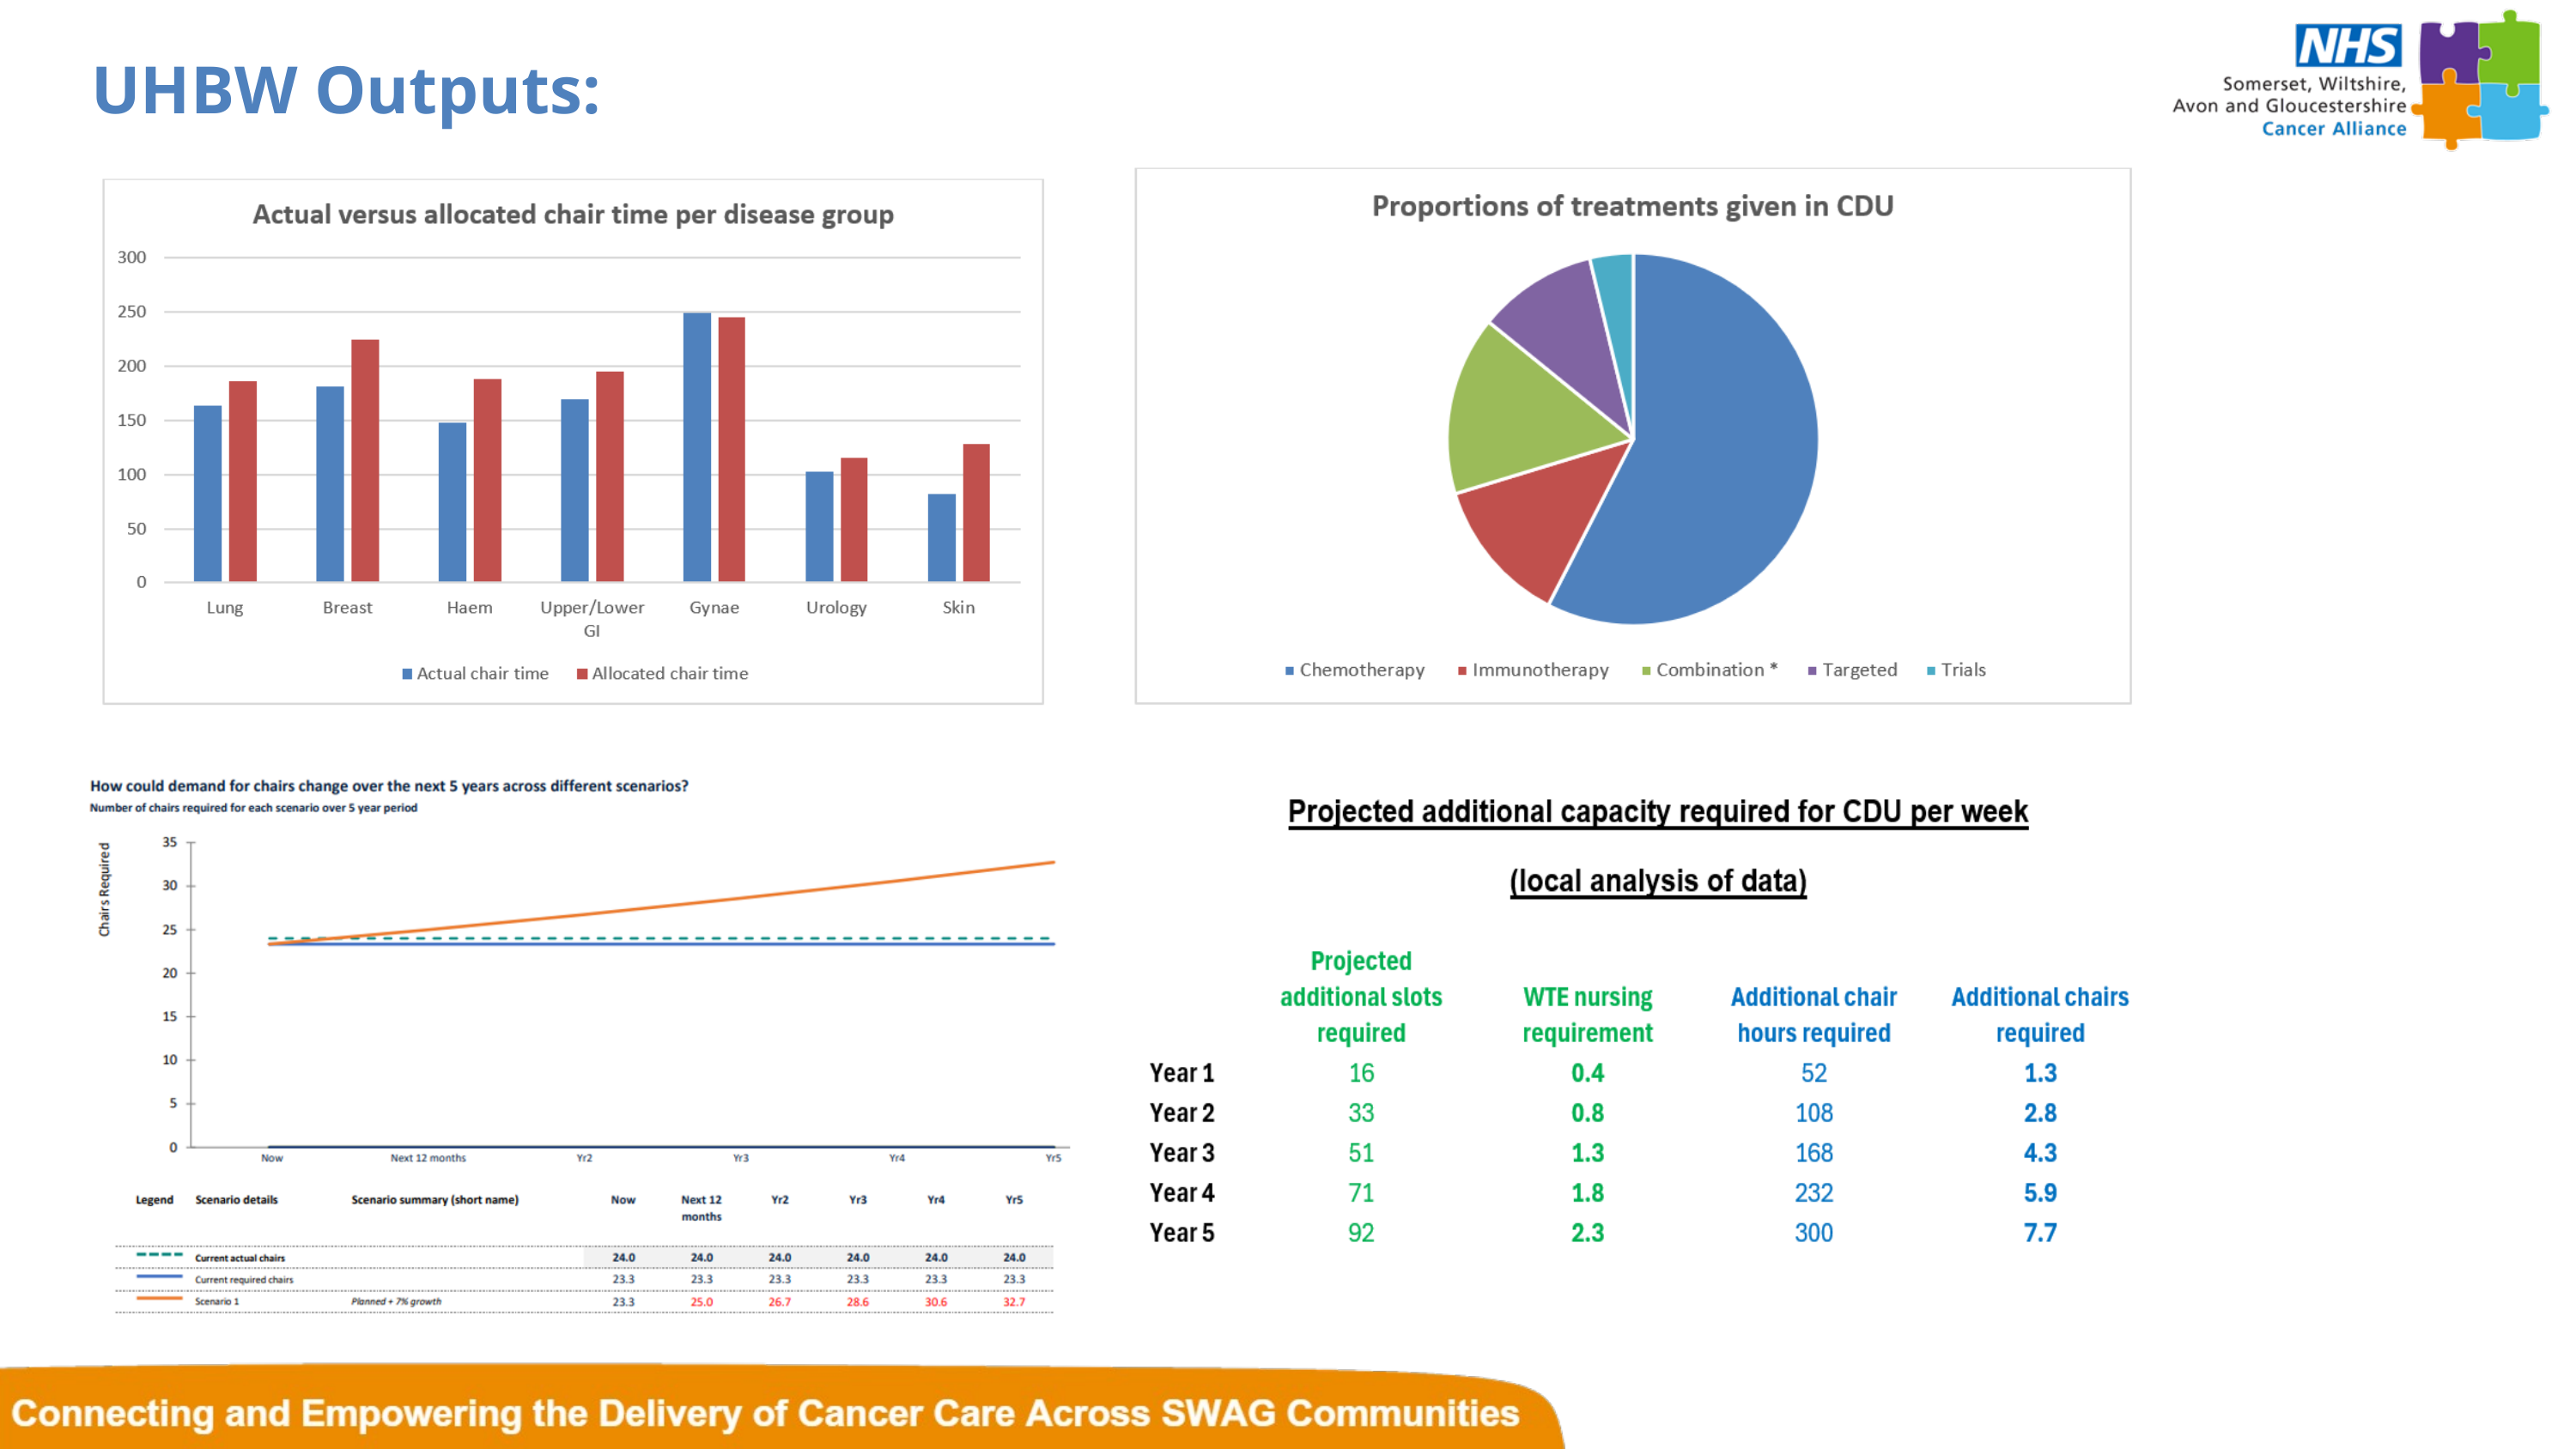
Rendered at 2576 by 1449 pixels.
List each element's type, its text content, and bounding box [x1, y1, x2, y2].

text_box UHBW Outputs: [78, 42, 1560, 229]
picture [77, 150, 1075, 731]
picture [1111, 151, 2156, 732]
picture [0, 755, 2156, 1449]
picture [2160, 0, 2572, 153]
